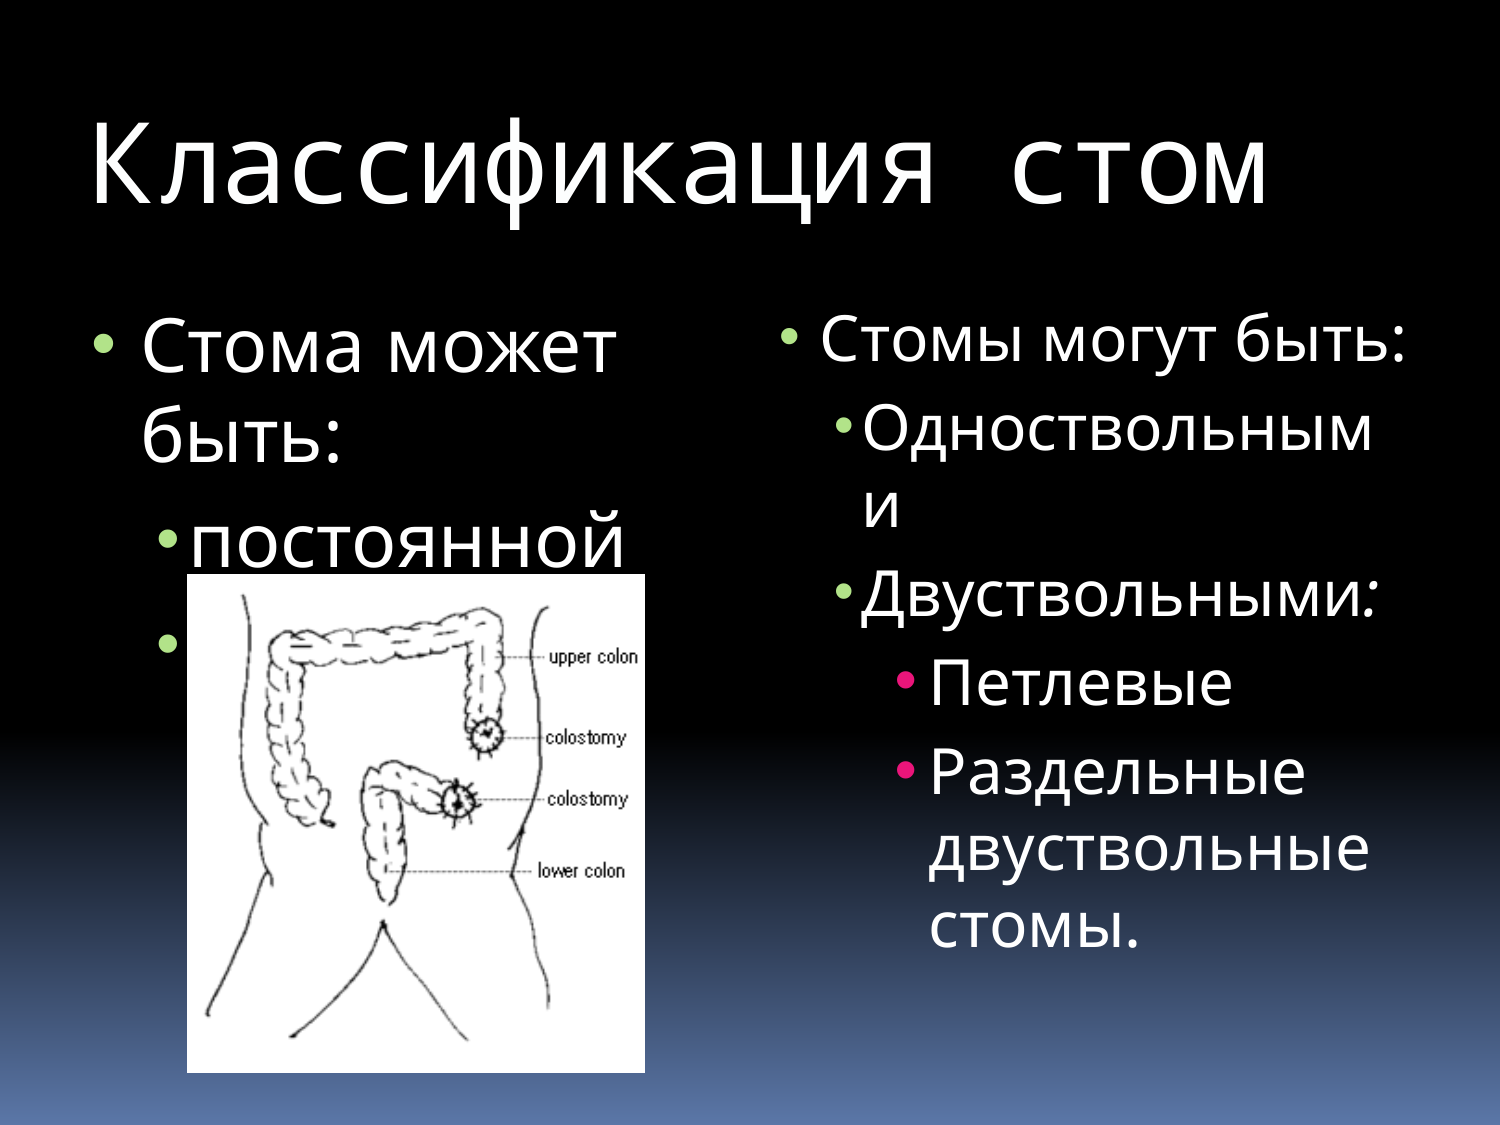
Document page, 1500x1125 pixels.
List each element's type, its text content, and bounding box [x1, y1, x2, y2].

picture [187, 573, 645, 1073]
list Стомы могут быть: Одноствольными Двуствольными: Петлевые Раздельные двуствольные стомы. [763, 290, 1427, 1033]
list Стома может быть: постоянной временной. [76, 290, 739, 1033]
title Классификация стом [75, 84, 1425, 235]
